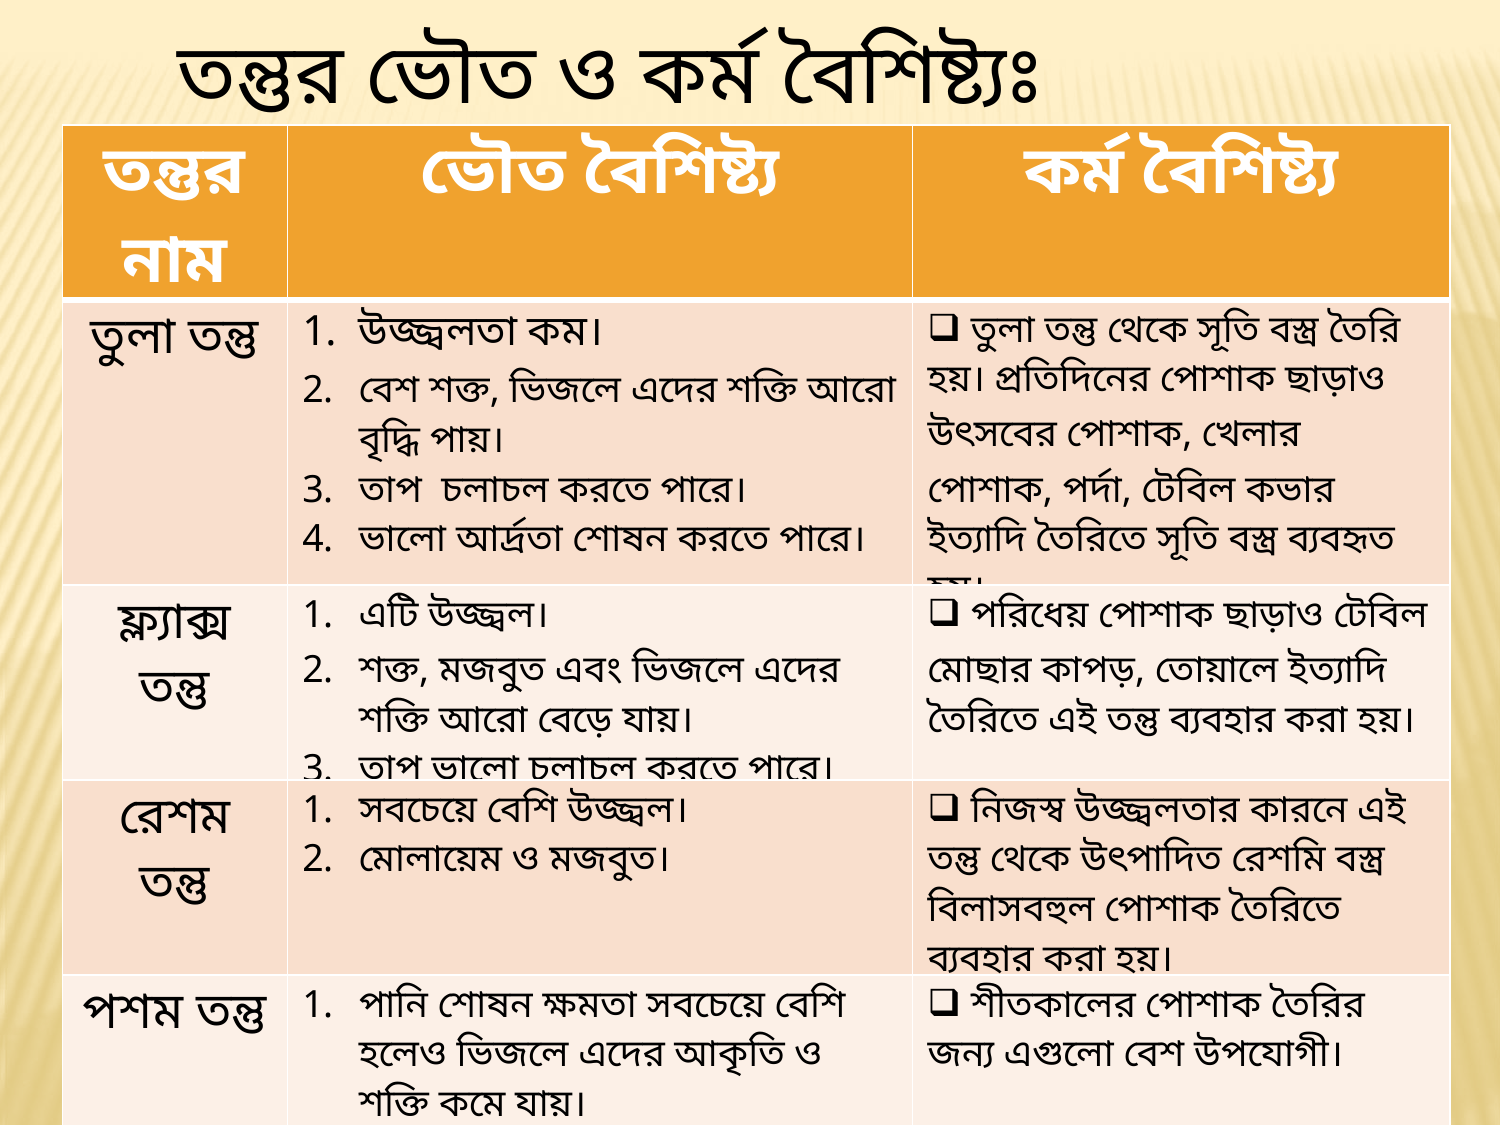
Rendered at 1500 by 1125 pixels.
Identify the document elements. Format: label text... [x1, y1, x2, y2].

table_cell রেশম তন্তু [63, 781, 287, 974]
table_cell নিজস্ব উজ্জ্বলতার কারনে এই তন্তু থেকে উৎপাদিত রেশমি বস্ত্র বিলাসবহুল পোশাক তৈরিতে ব্যবহার করা হয়। [913, 781, 1449, 974]
table_cell পরিধেয় পোশাক ছাড়াও টেবিল মোছার কাপড়, তোয়ালে ইত্যাদি তৈরিতে এই তন্তু ব্যবহার করা হয়। [913, 586, 1449, 779]
table_header তন্তুর নাম [63, 126, 287, 297]
table_header ভৌত বৈশিষ্ট্য [288, 126, 912, 297]
table_cell ফ্ল্যাক্স তন্তু [63, 586, 287, 779]
table_cell উজ্জ্বলতা কম। বেশ শক্ত, ভিজলে এদের শক্তি আরো বৃদ্ধি পায়। তাপ চলাচল করতে পারে। ভালো আর্দ্রতা শোষন করতে পারে। [288, 303, 912, 584]
table_cell তুলা তন্তু [63, 303, 287, 584]
table_cell শীতকালের পোশাক তৈরির জন্য এগুলো বেশ উপযোগী। [913, 976, 1449, 1125]
table_header কর্ম বৈশিষ্ট্য [913, 126, 1449, 297]
table_cell এটি উজ্জ্বল। শক্ত, মজবুত এবং ভিজলে এদের শক্তি আরো বেড়ে যায়। তাপ ভালো চলাচল করতে পারে। [288, 586, 912, 779]
table_cell সবচেয়ে বেশি উজ্জ্বল। মোলায়েম ও মজবুত। [288, 781, 912, 974]
table_cell তুলা তন্তু থেকে সূতি বস্ত্র তৈরি হয়। প্রতিদিনের পোশাক ছাড়াও উৎসবের পোশাক, খেলার পোশাক, পর্দা, টেবিল কভার ইত্যাদি তৈরিতে সূতি বস্ত্র ব্যবহৃত হয়। [913, 303, 1449, 584]
table_cell পশম তন্তু [63, 976, 287, 1125]
table_cell পানি শোষন ক্ষমতা সবচেয়ে বেশি হলেও ভিজলে এদের আকৃতি ও শক্তি কমে যায়। তাপ ভালো চলাচল করতে পারে না। [288, 976, 912, 1125]
text_box তন্তুর ভৌত ও কর্ম বৈশিষ্ট্যঃ [162, 12, 1350, 124]
